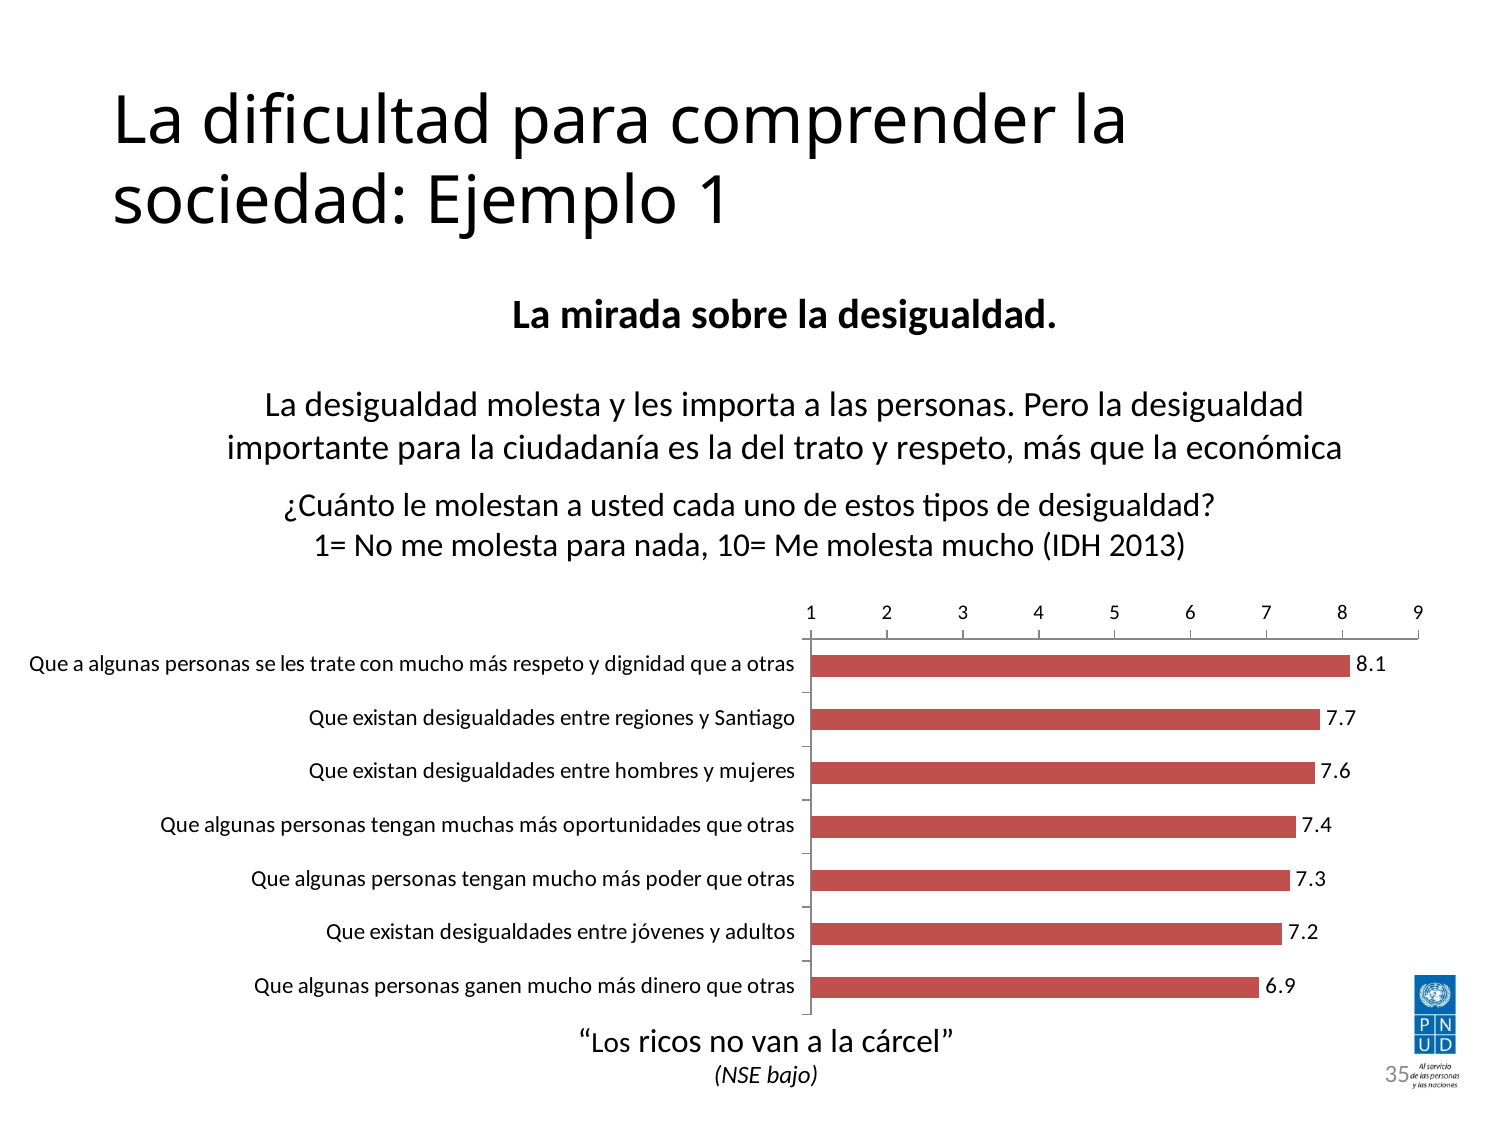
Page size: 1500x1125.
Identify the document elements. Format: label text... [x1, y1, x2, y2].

text_box ¿Cuánto le molestan a usted cada uno de estos tipos de desigualdad? 1= No me molesta para nada, 10= Me molesta mucho (IDH 2013) [100, 475, 1400, 571]
slide_number 35 [1074, 1042, 1425, 1103]
text_box La dificultad para comprender la sociedad: Ejemplo 1 [97, 69, 1435, 232]
text_box La mirada sobre la desigualdad. La desigualdad molesta y les importa a las personas. Pero la desigualdad importante para la ciudadanía es la del trato y respeto, más que la económica [182, 278, 1388, 474]
chart [0, 595, 1454, 1024]
text_box “Los ricos no van a la cárcel” (NSE bajo) [152, 1032, 1381, 1097]
picture [1410, 975, 1461, 1090]
